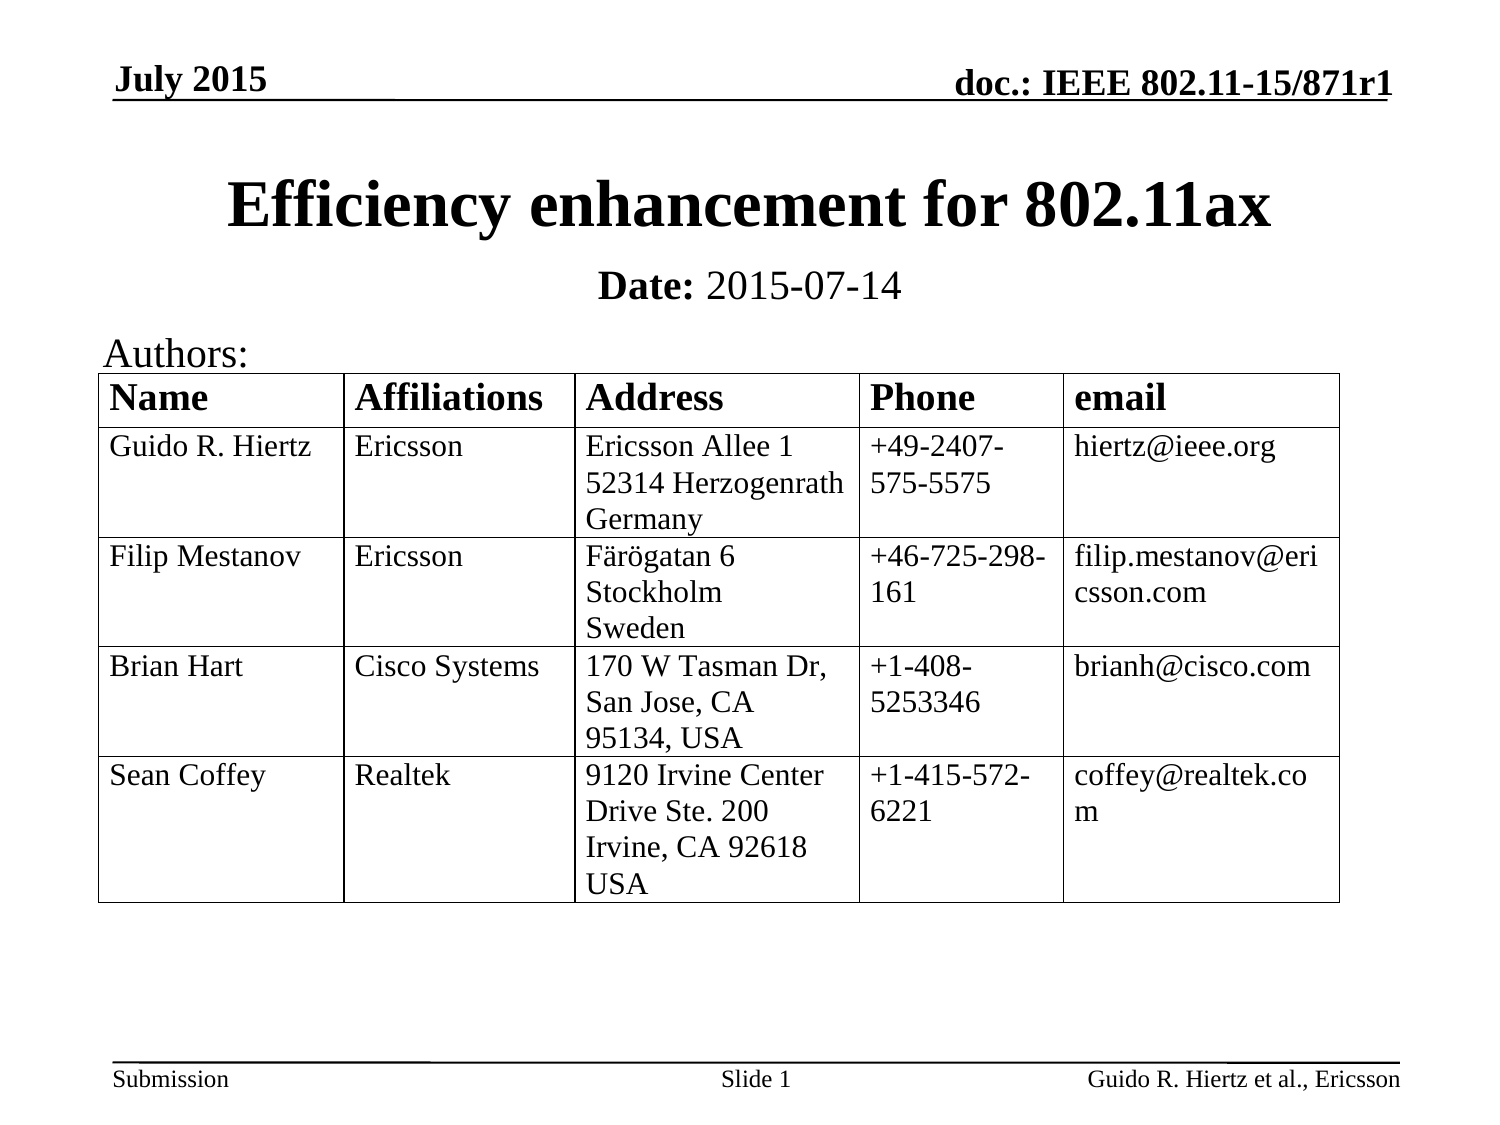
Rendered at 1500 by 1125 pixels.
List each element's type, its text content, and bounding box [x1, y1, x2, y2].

text_box Authors: [87, 318, 325, 371]
slide_number Slide 1 [712, 1061, 800, 1123]
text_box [83, 372, 1367, 950]
list Date: 2015-07-14 [112, 249, 1388, 316]
footer Guido R. Hiertz et al., Ericsson [902, 1061, 1402, 1093]
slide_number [114, 54, 493, 100]
title Efficiency enhancement for 802.11ax [112, 112, 1388, 249]
